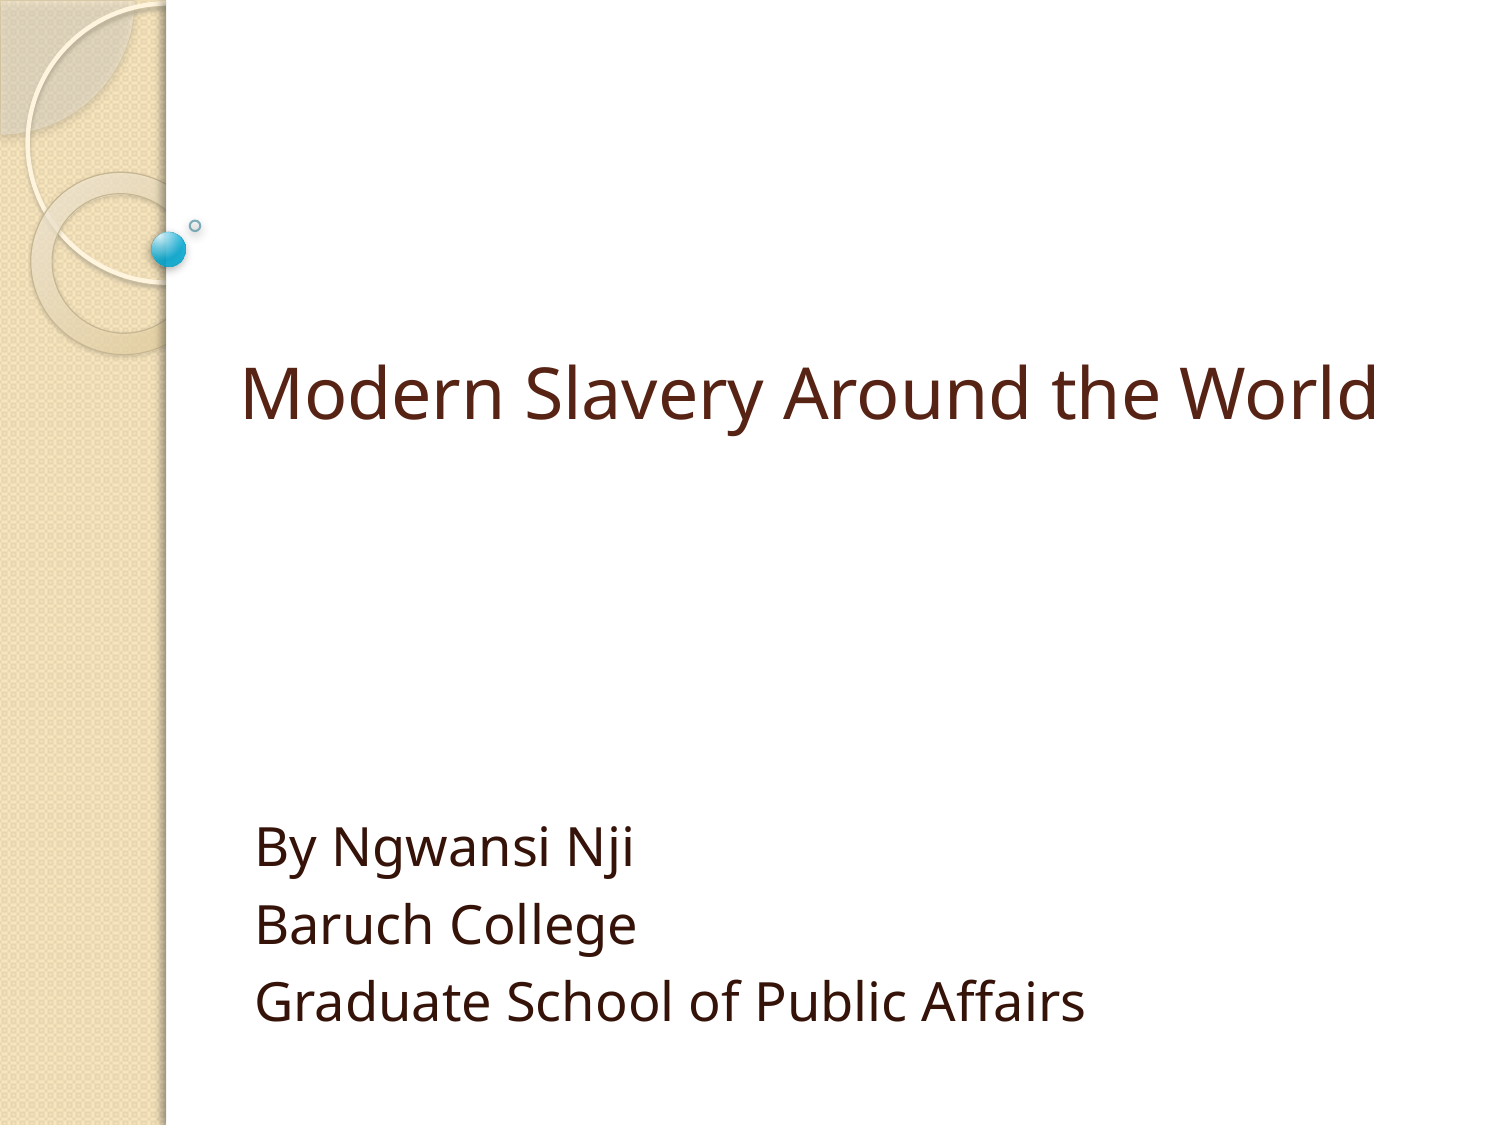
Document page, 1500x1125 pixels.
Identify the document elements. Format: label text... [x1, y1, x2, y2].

title Modern Slavery Around the World [225, 287, 1440, 441]
subtitle By Ngwansi Nji Baruch College Graduate School of Public Affairs [234, 812, 1450, 1063]
